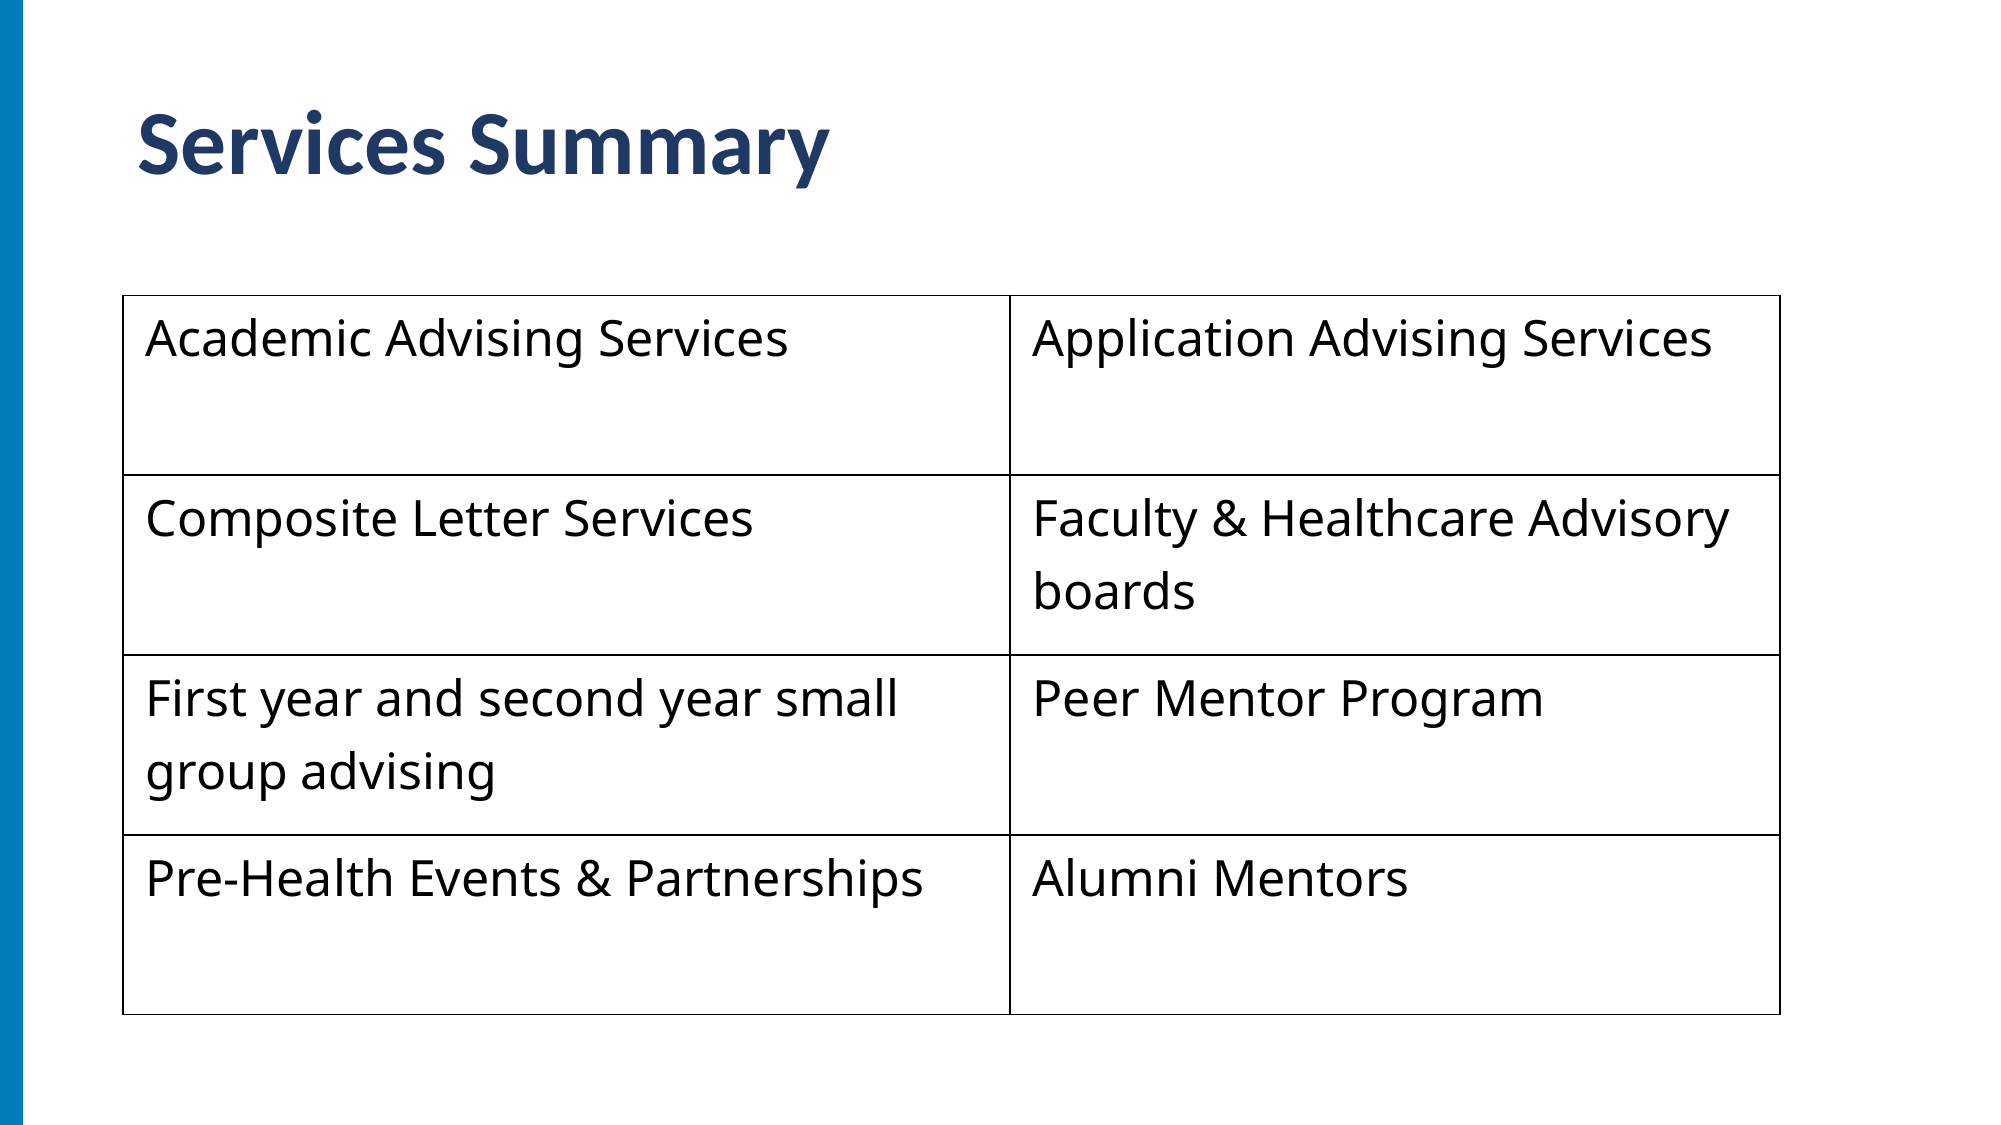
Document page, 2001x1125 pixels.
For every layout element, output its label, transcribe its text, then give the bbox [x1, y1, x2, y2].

table_cell Pre-Health Events & Partnerships [124, 836, 1009, 1014]
table_cell Composite Letter Services [124, 476, 1009, 654]
table_header Academic Advising Services [124, 296, 1009, 474]
title Services Summary [122, 45, 1699, 245]
table_cell First year and second year small group advising [124, 656, 1009, 834]
table_cell Alumni Mentors [1011, 836, 1779, 1014]
table_header Application Advising Services [1011, 296, 1779, 474]
table_cell Peer Mentor Program [1011, 656, 1779, 834]
table_cell Faculty & Healthcare Advisory boards [1011, 476, 1779, 654]
